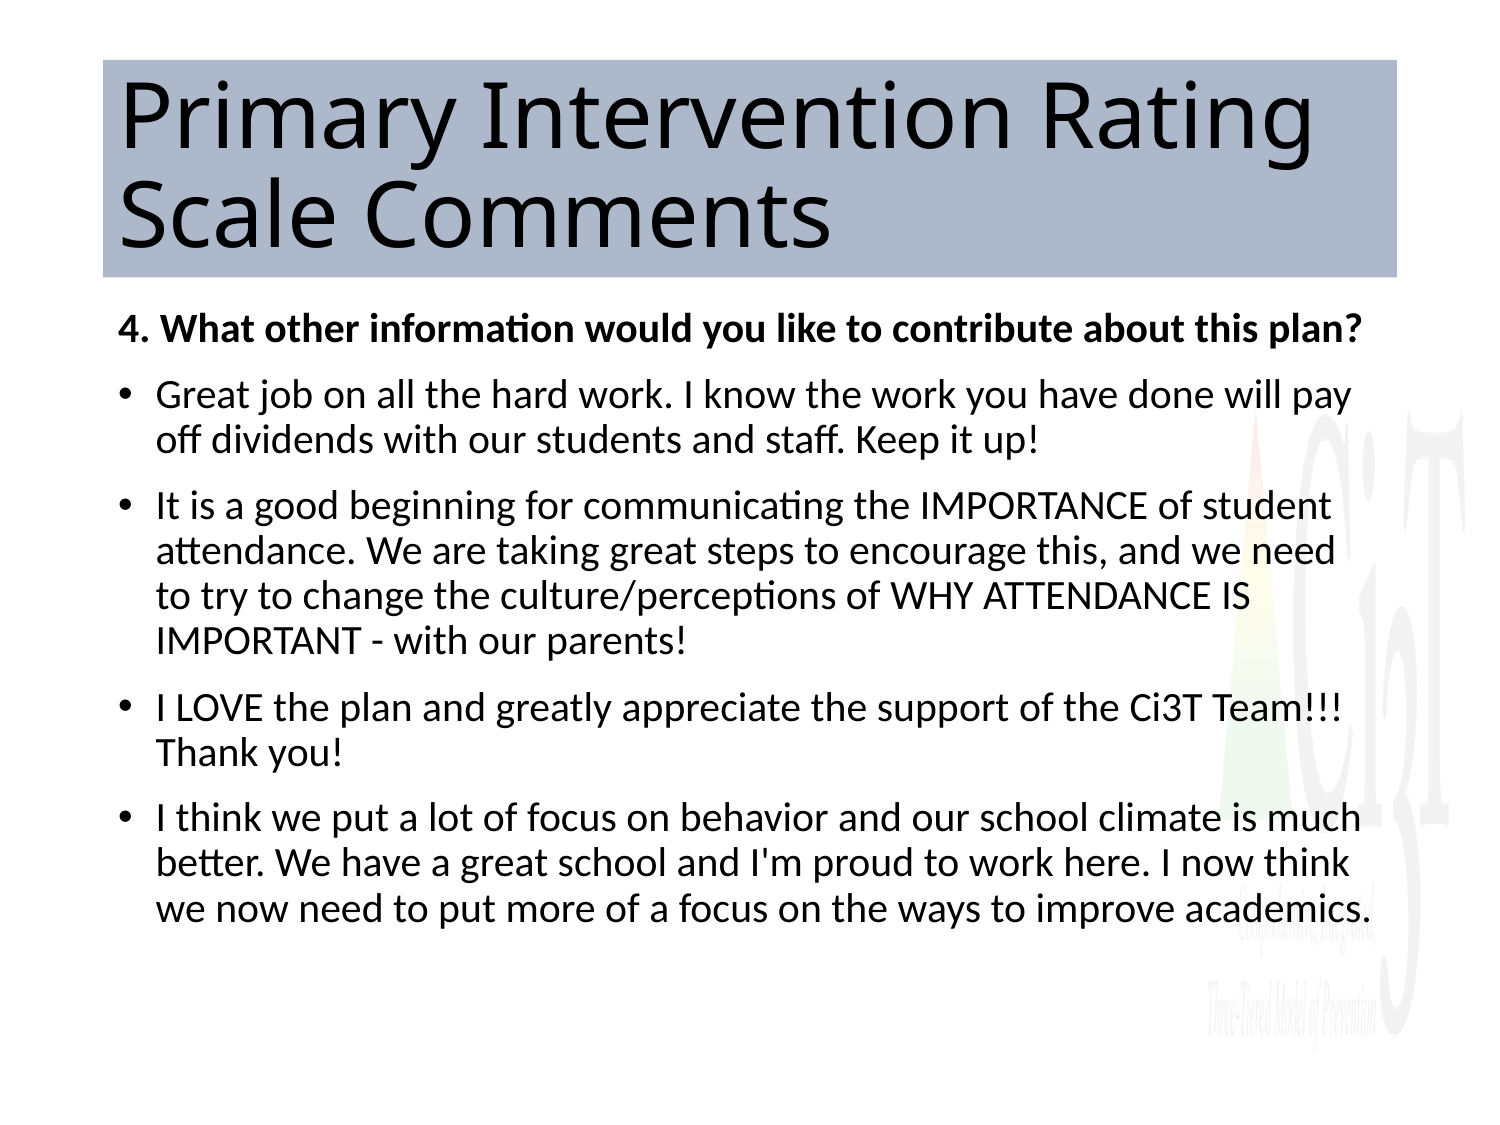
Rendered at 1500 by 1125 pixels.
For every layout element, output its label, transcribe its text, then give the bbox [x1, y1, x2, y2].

list 4. What other information would you like to contribute about this plan? Great job on all the hard work. I know the work you have done will pay off dividends with our students and staff. Keep it up! It is a good beginning for communicating the IMPORTANCE of student attendance. We are taking great steps to encourage this, and we need to try to change the culture/perceptions of WHY ATTENDANCE IS IMPORTANT - with our parents! I LOVE the plan and greatly appreciate the support of the Ci3T Team!!! Thank you! I think we put a lot of focus on behavior and our school climate is much better. We have a great school and I'm proud to work here. I now think we now need to put more of a focus on the ways to improve academics. [103, 299, 1397, 1125]
title Primary Intervention Rating Scale Comments [103, 59, 1397, 278]
